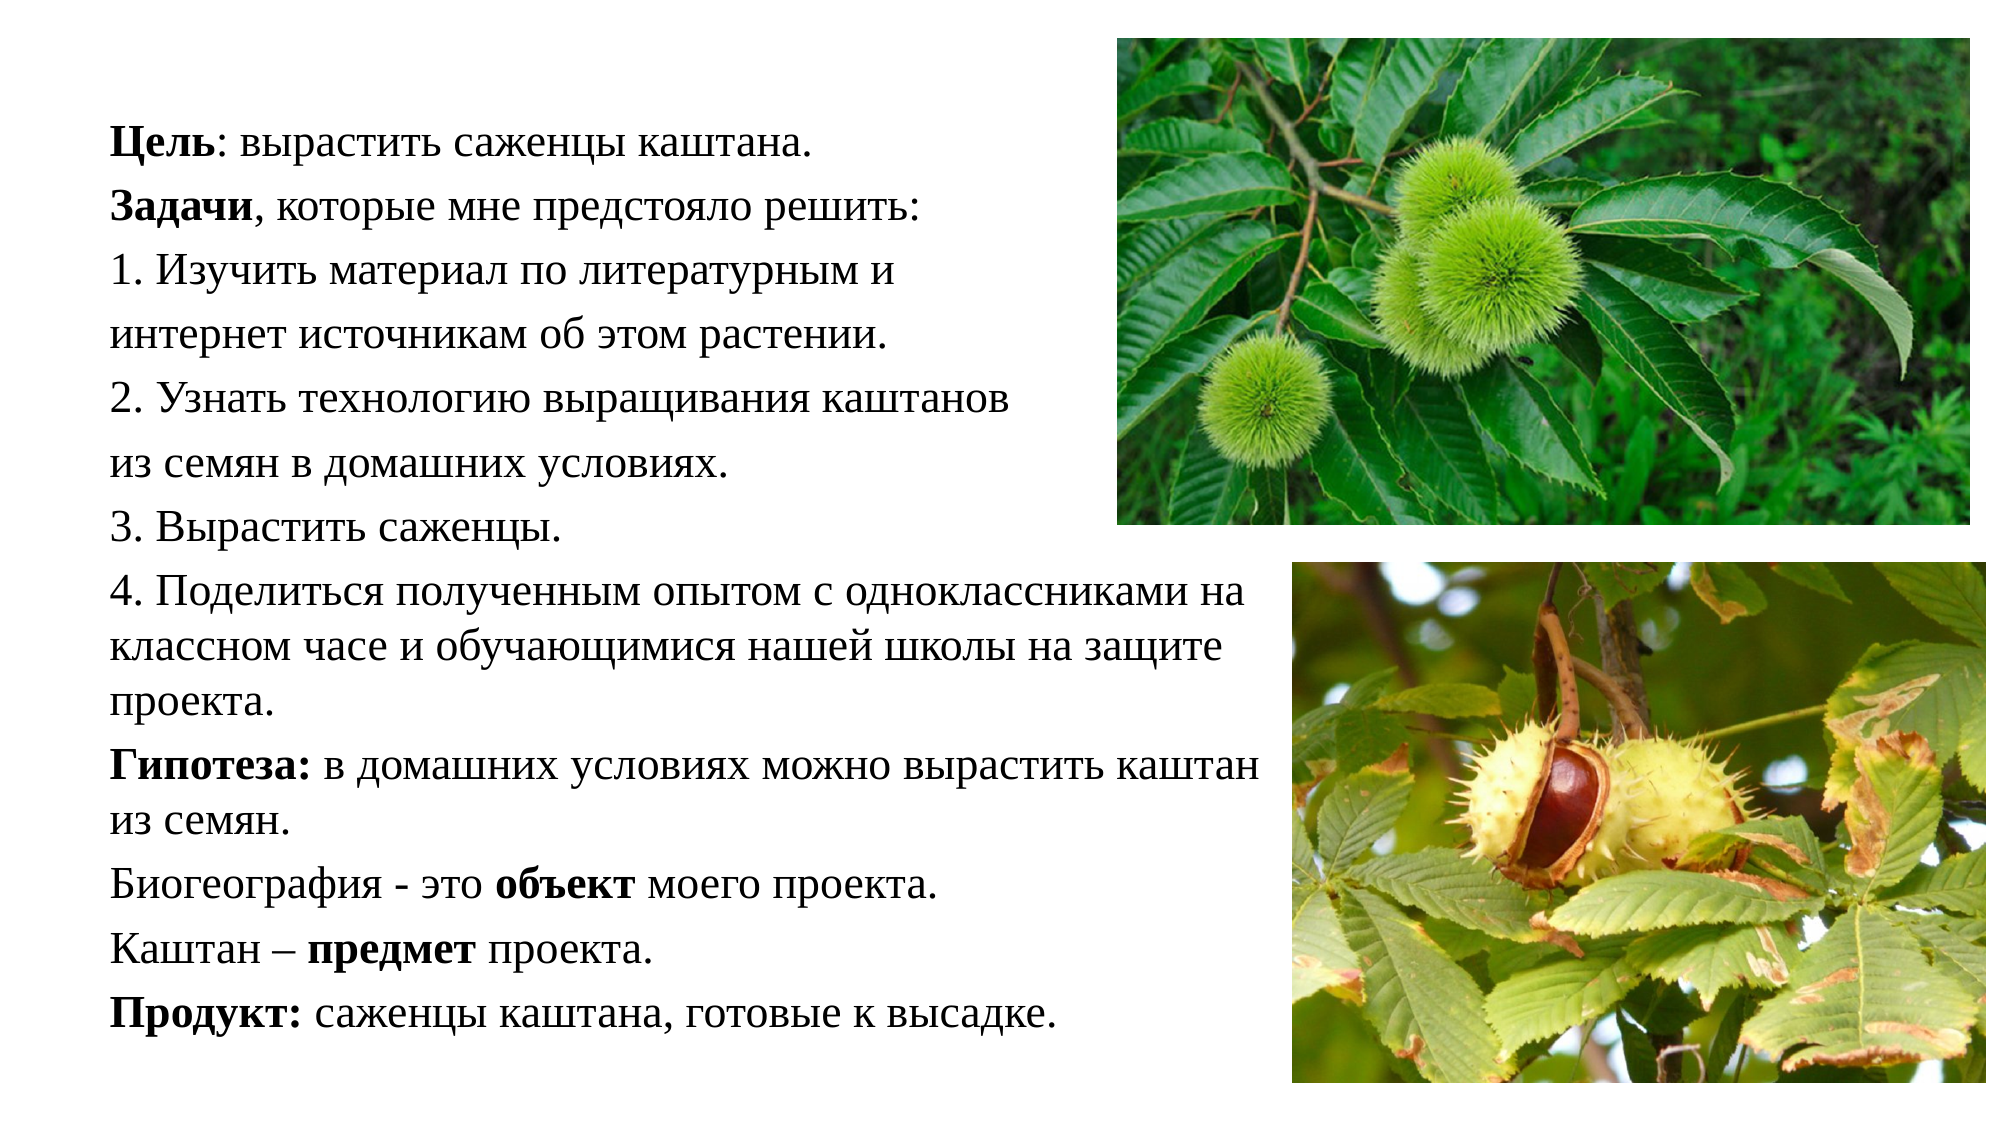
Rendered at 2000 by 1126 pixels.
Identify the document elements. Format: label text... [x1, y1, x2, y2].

text_box [120, 186, 1112, 291]
picture [1117, 37, 1970, 525]
picture [1292, 562, 1986, 1083]
list Цель: вырастить саженцы каштана. Задачи, которые мне предстояло решить: 1. Изучить материал по литературным и интернет источникам об этом растении. 2. Узнать технологию выращивания каштанов из семян в домашних условиях. 3. Вырастить саженцы. 4. Поделиться полученным опытом с одноклассниками на классном часе и обучающимися нашей школы на защите проекта. Гипотеза: в домашних условиях можно вырастить каштан из семян. Биогеография - это объект моего проекта. Каштан – предмет проекта. Продукт: саженцы каштана, готовые к высадке. [90, 66, 1319, 1059]
